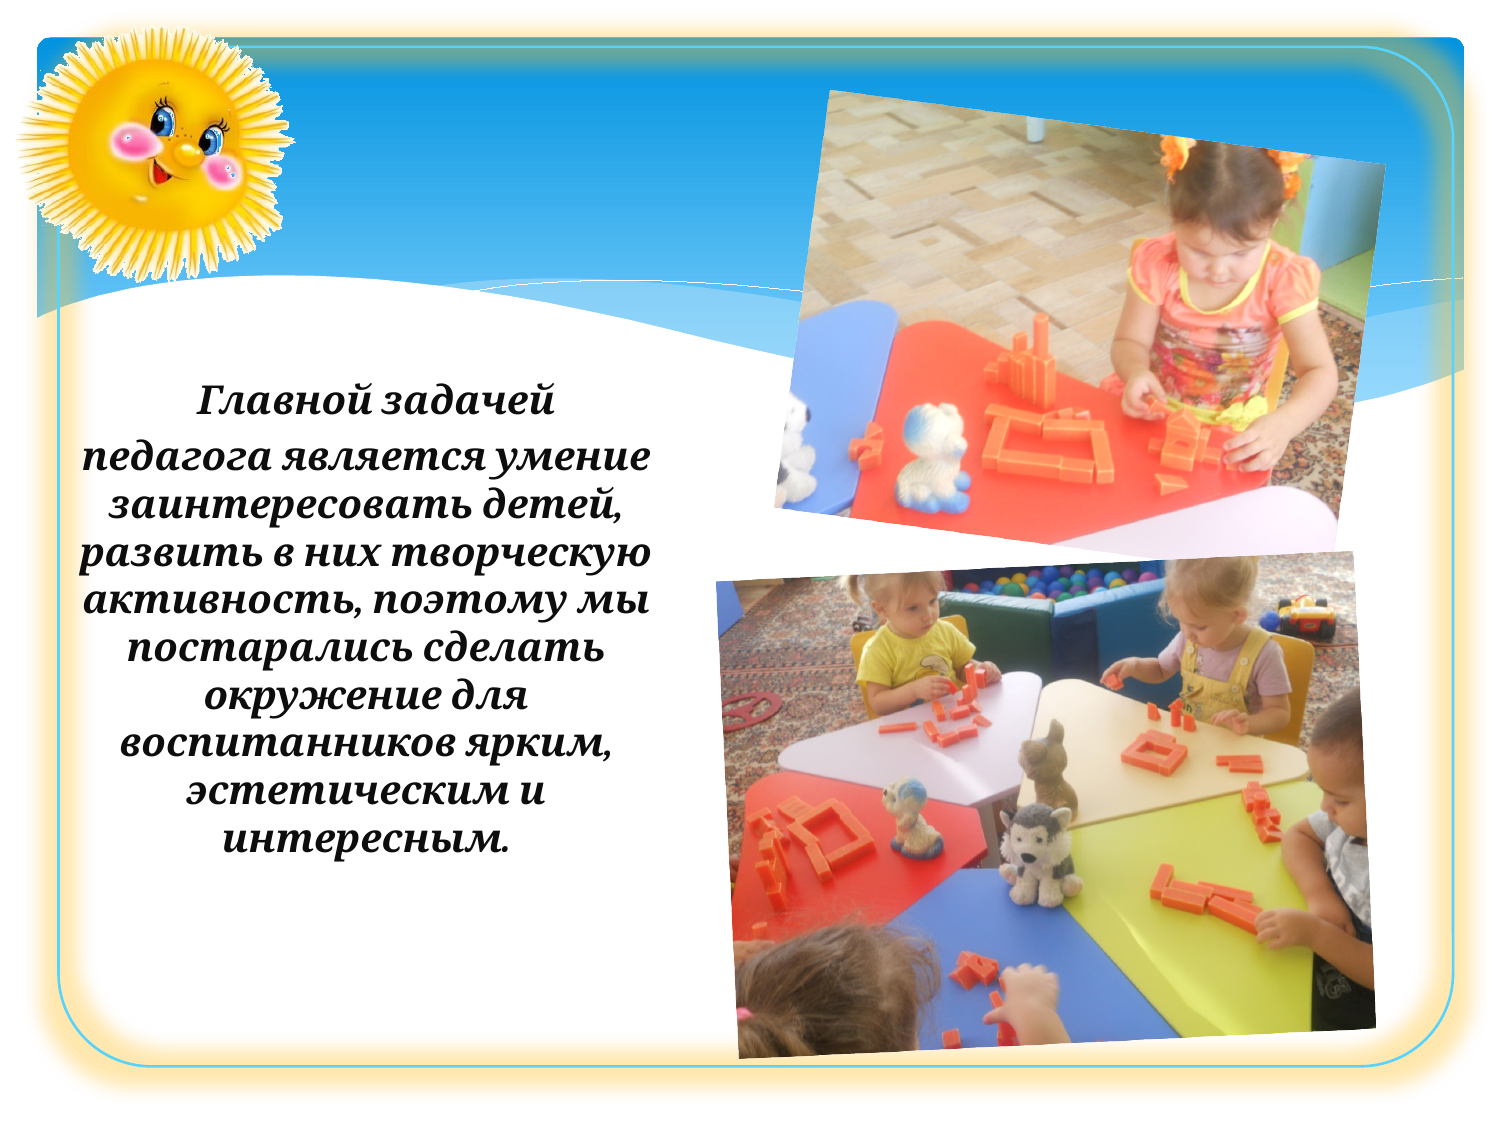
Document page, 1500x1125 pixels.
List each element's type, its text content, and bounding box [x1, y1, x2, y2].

picture [716, 90, 1385, 1058]
picture [11, 11, 340, 340]
title Главной задачей педагога является умение заинтересовать детей, развить в них творческую активность, поэтому мы постарались сделать окружение для воспитанников ярким, эстетическим и интересным. [64, 302, 668, 941]
